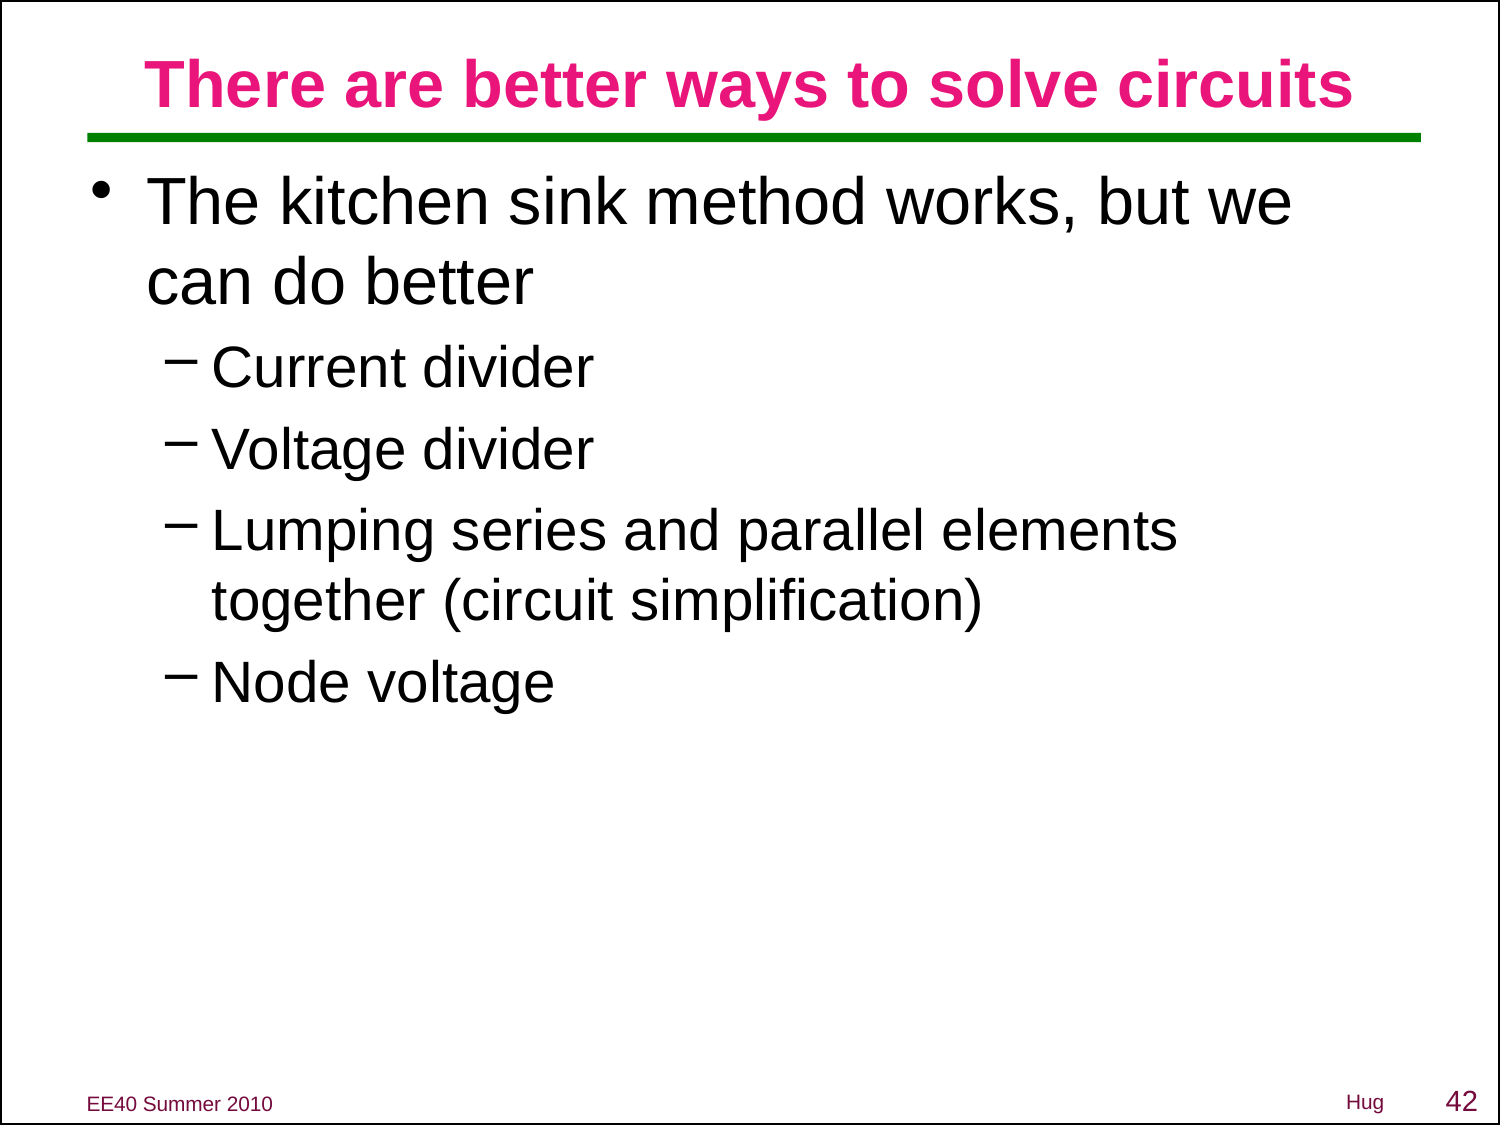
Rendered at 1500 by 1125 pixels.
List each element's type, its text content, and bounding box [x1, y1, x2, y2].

title There are better ways to solve circuits [74, 37, 1426, 126]
list The kitchen sink method works, but we can do better Current divider Voltage divider Lumping series and parallel elements together (circuit simplification) Node voltage [74, 149, 1426, 1056]
